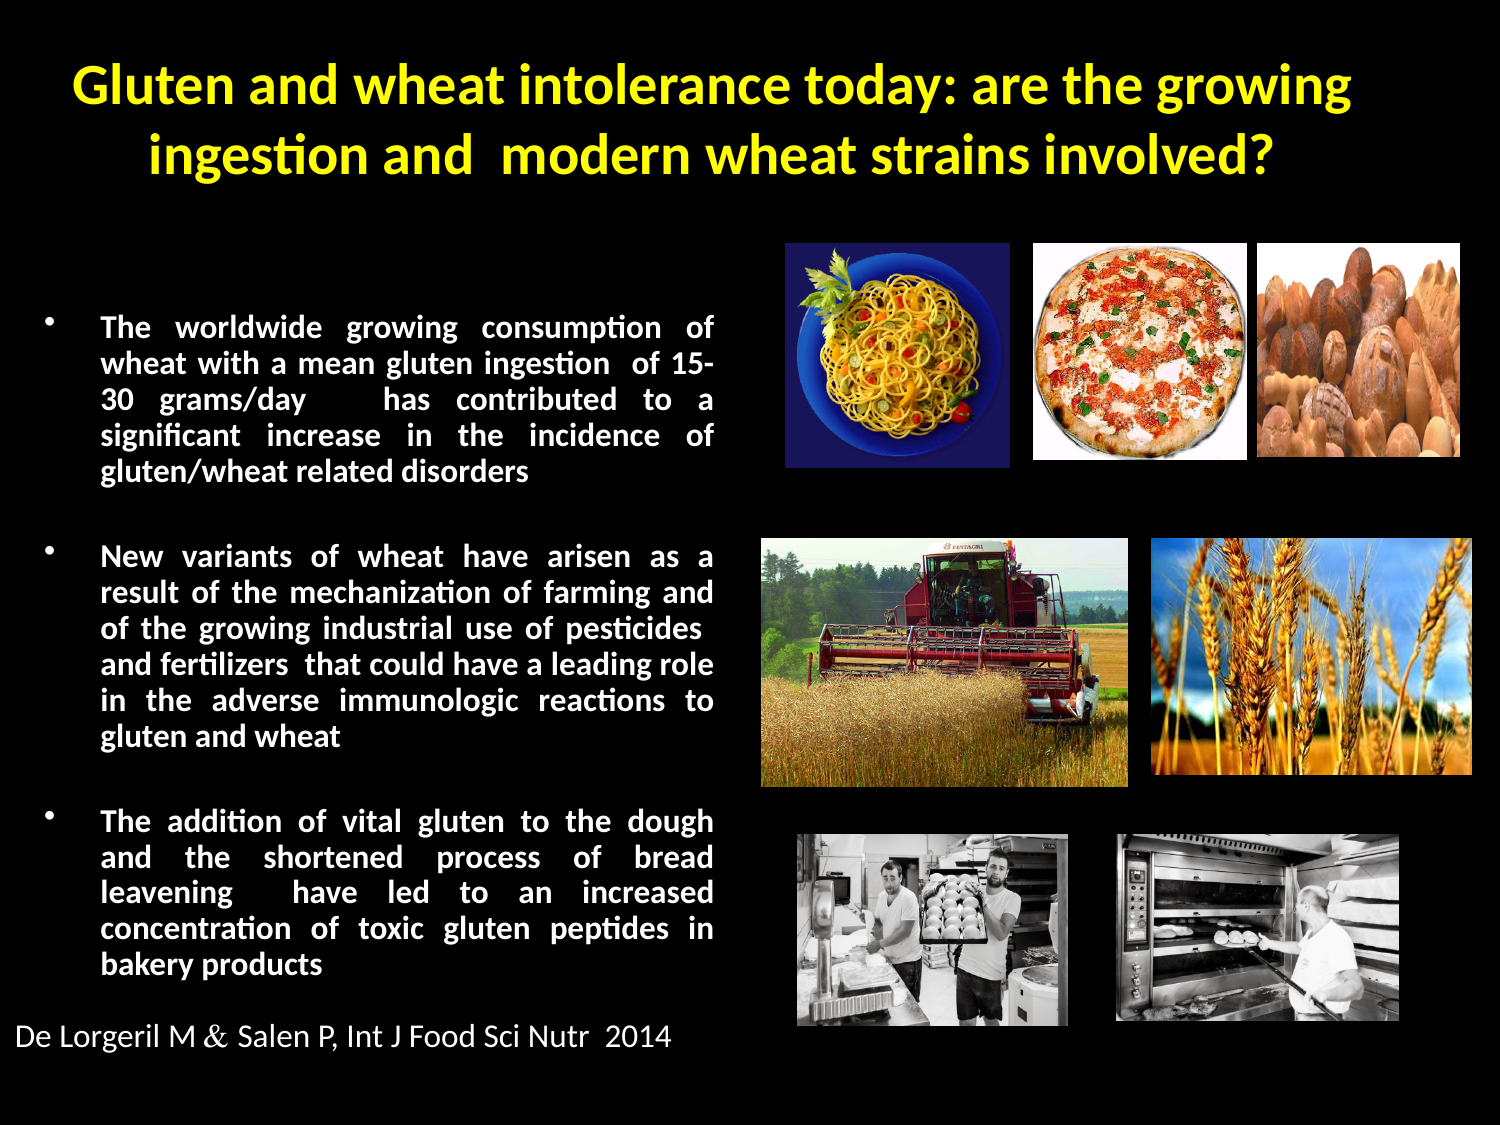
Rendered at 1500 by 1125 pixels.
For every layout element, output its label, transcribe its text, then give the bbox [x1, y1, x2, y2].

picture [761, 538, 1129, 788]
picture [1033, 243, 1247, 461]
picture [796, 833, 1069, 1027]
text_box Gluten and wheat intolerance today: are the growing ingestion and modern wheat strains involved? [37, 0, 1388, 233]
picture [1257, 243, 1460, 457]
text_box De Lorgeril M  Salen P, Int J Food Sci Nutr 2014 [0, 1011, 786, 1102]
picture [1115, 833, 1399, 1022]
picture [1151, 538, 1473, 776]
picture [785, 243, 1010, 469]
text_box The worldwide growing consumption of wheat with a mean gluten ingestion of 15-30 grams/day has contributed to a significant increase in the incidence of gluten/wheat related disorders New variants of wheat have arisen as a result of the mechanization of farming and of the growing industrial use of pesticides and fertilizers that could have a leading role in the adverse immunologic reactions to gluten and wheat The addition of vital gluten to the dough and the shortened process of bread leavening have led to an increased concentration of toxic gluten peptides in bakery products [29, 302, 731, 1011]
